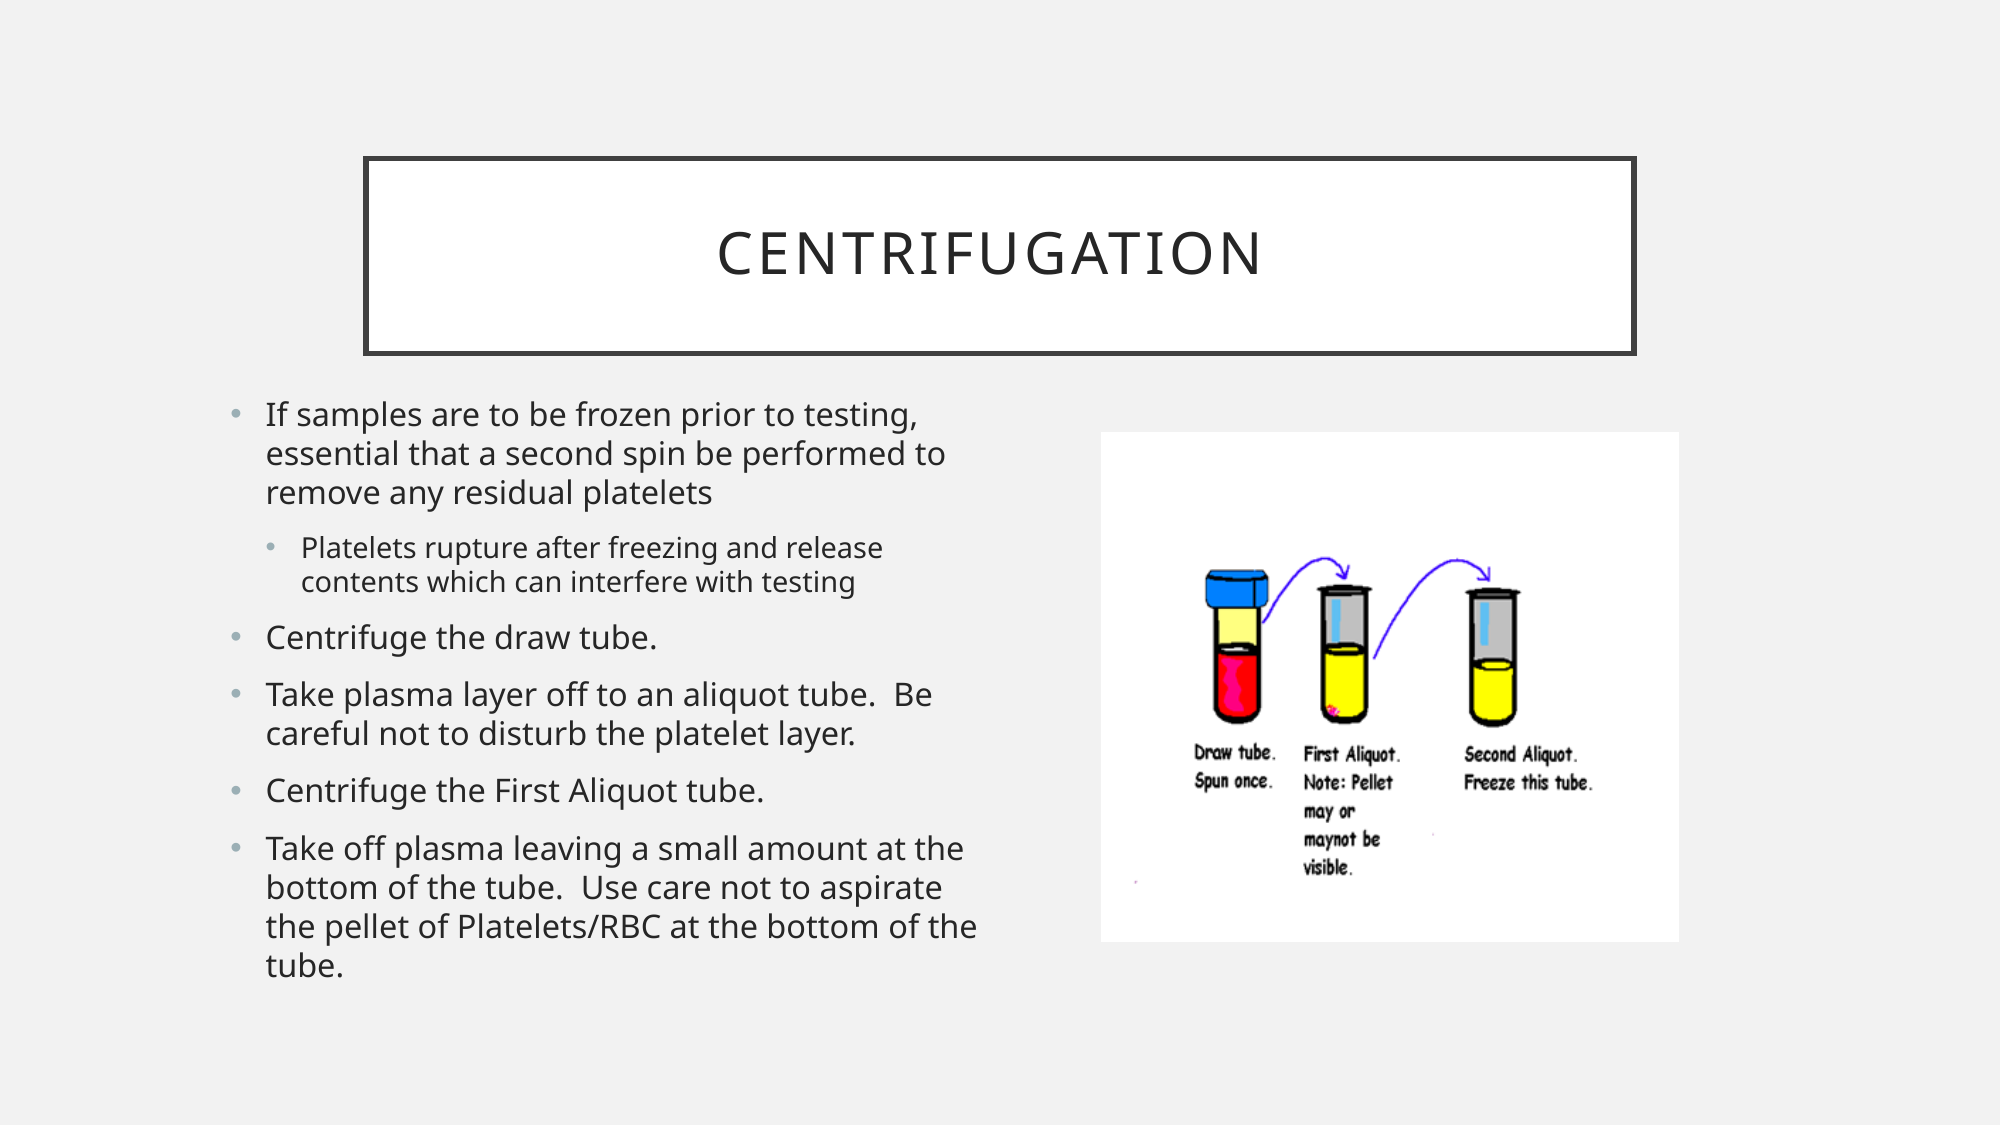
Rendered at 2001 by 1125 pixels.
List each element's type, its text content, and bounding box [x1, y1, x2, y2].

title Centrifugation [363, 156, 1637, 356]
list If samples are to be frozen prior to testing, essential that a second spin be performed to remove any residual platelets Platelets rupture after freezing and release contents which can interfere with testing Centrifuge the draw tube. Take plasma layer off to an aliquot tube. Be careful not to disturb the platelet layer. Centrifuge the First Aliquot tube. Take off plasma leaving a small amount at the bottom of the tube. Use care not to aspirate the pellet of Platelets/RBC at the bottom of the tube. [215, 386, 1000, 993]
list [1101, 432, 1679, 942]
